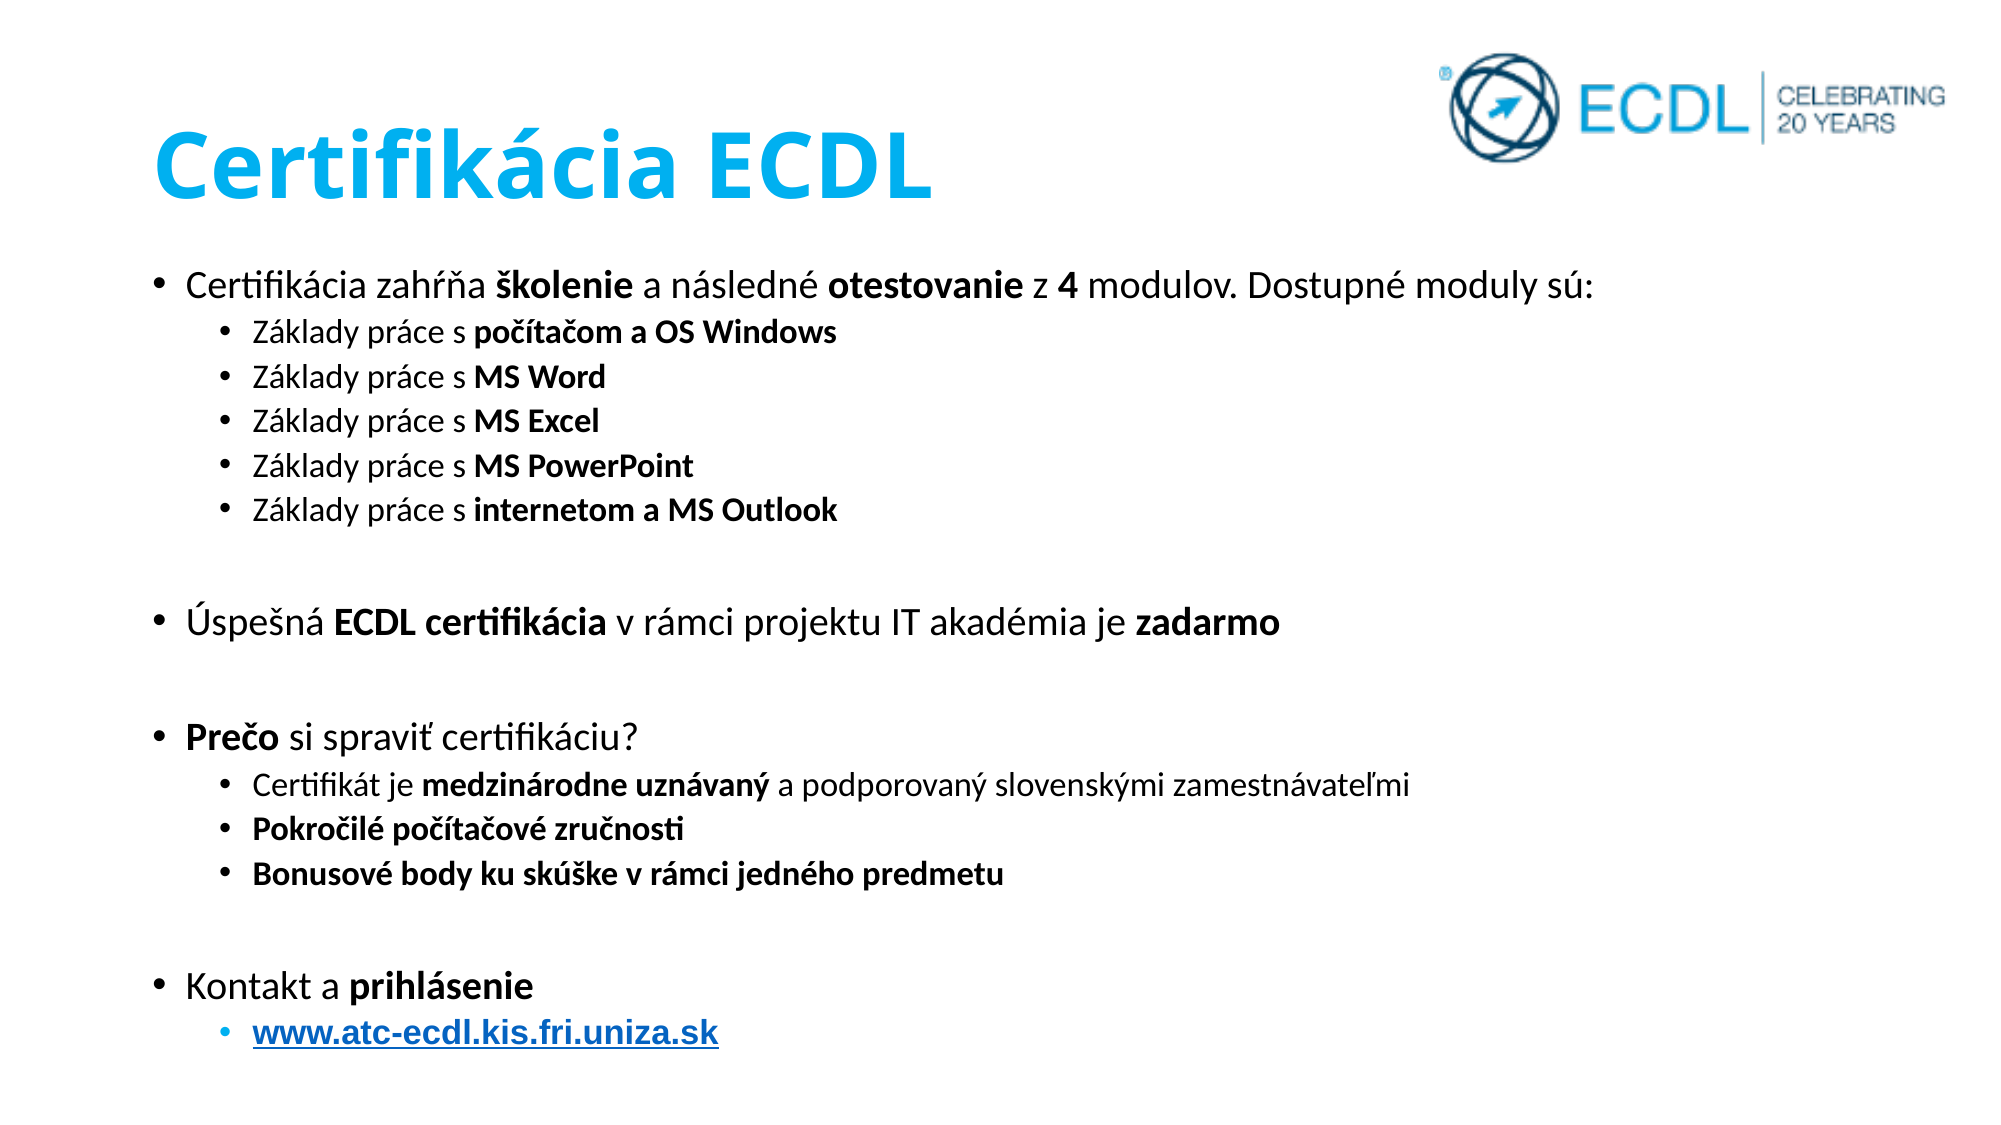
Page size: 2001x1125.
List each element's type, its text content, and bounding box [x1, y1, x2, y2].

list Certifikácia zahŕňa školenie a následné otestovanie z 4 modulov. Dostupné moduly sú: Základy práce s počítačom a OS Windows Základy práce s MS Word Základy práce s MS Excel Základy práce s MS PowerPoint Základy práce s internetom a MS Outlook Úspešná ECDL certifikácia v rámci projektu IT akadémia je zadarmo Prečo si spraviť certifikáciu? Certifikát je medzinárodne uznávaný a podporovaný slovenskými zamestnávateľmi Pokročilé počítačové zručnosti Bonusové body ku skúške v rámci jedného predmetu Kontakt a prihlásenie www.atc-ecdl.kis.fri.uniza.sk [137, 256, 1863, 1066]
picture [1439, 0, 2000, 218]
title Certifikácia ECDL [137, 59, 1863, 256]
